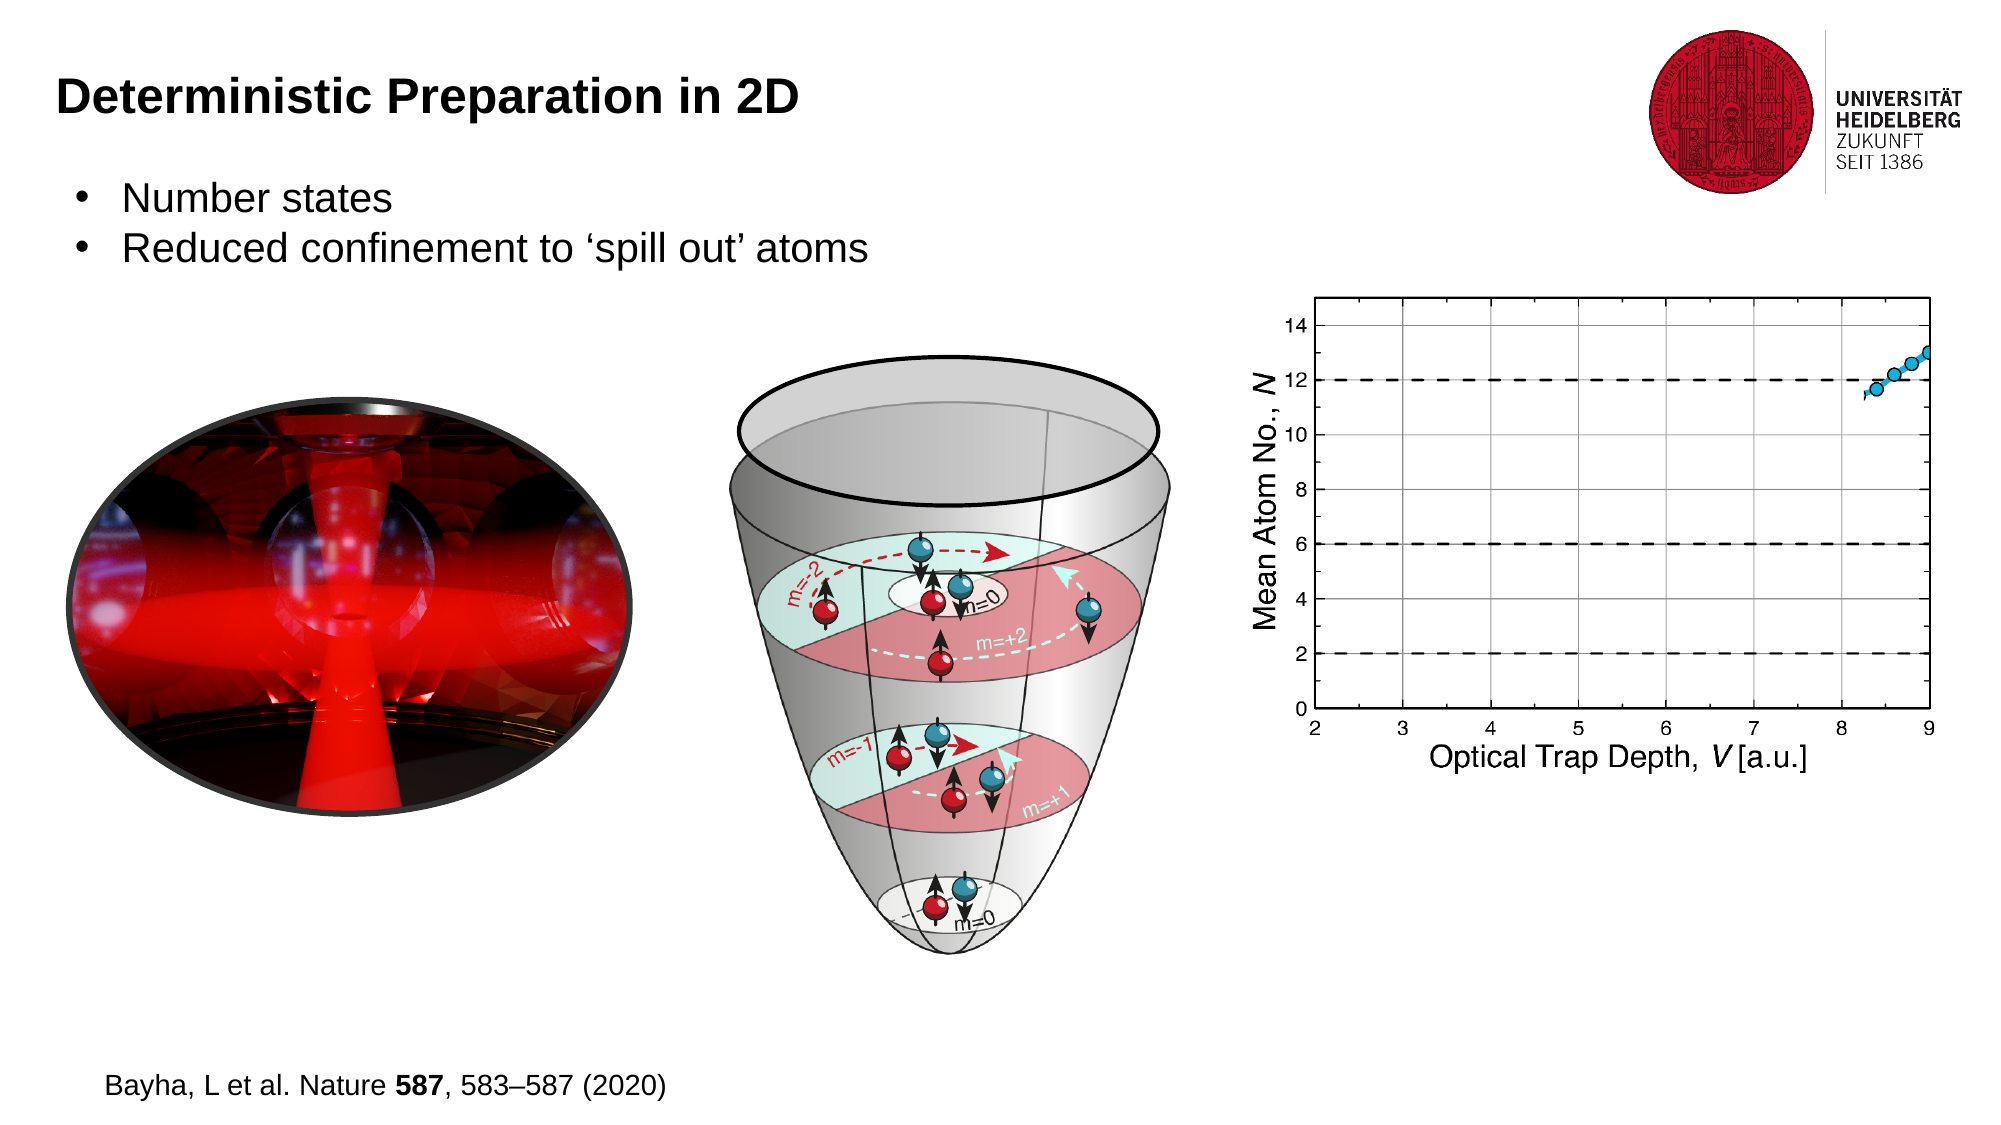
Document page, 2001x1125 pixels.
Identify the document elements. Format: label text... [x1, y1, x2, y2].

title Deterministic Preparation in 2D [40, 30, 1248, 164]
picture [726, 399, 1174, 957]
text_box Bayha, L et al. Nature 587, 583–587 (2020) [89, 1058, 840, 1109]
picture [1248, 28, 1962, 782]
text_box [758, 355, 1140, 399]
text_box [812, 530, 1102, 683]
text_box Number states Reduced confinement to ‘spill out’ atoms [60, 163, 885, 279]
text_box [885, 716, 1005, 820]
picture [69, 399, 630, 814]
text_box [922, 870, 978, 927]
text_box [1955, 28, 1966, 292]
